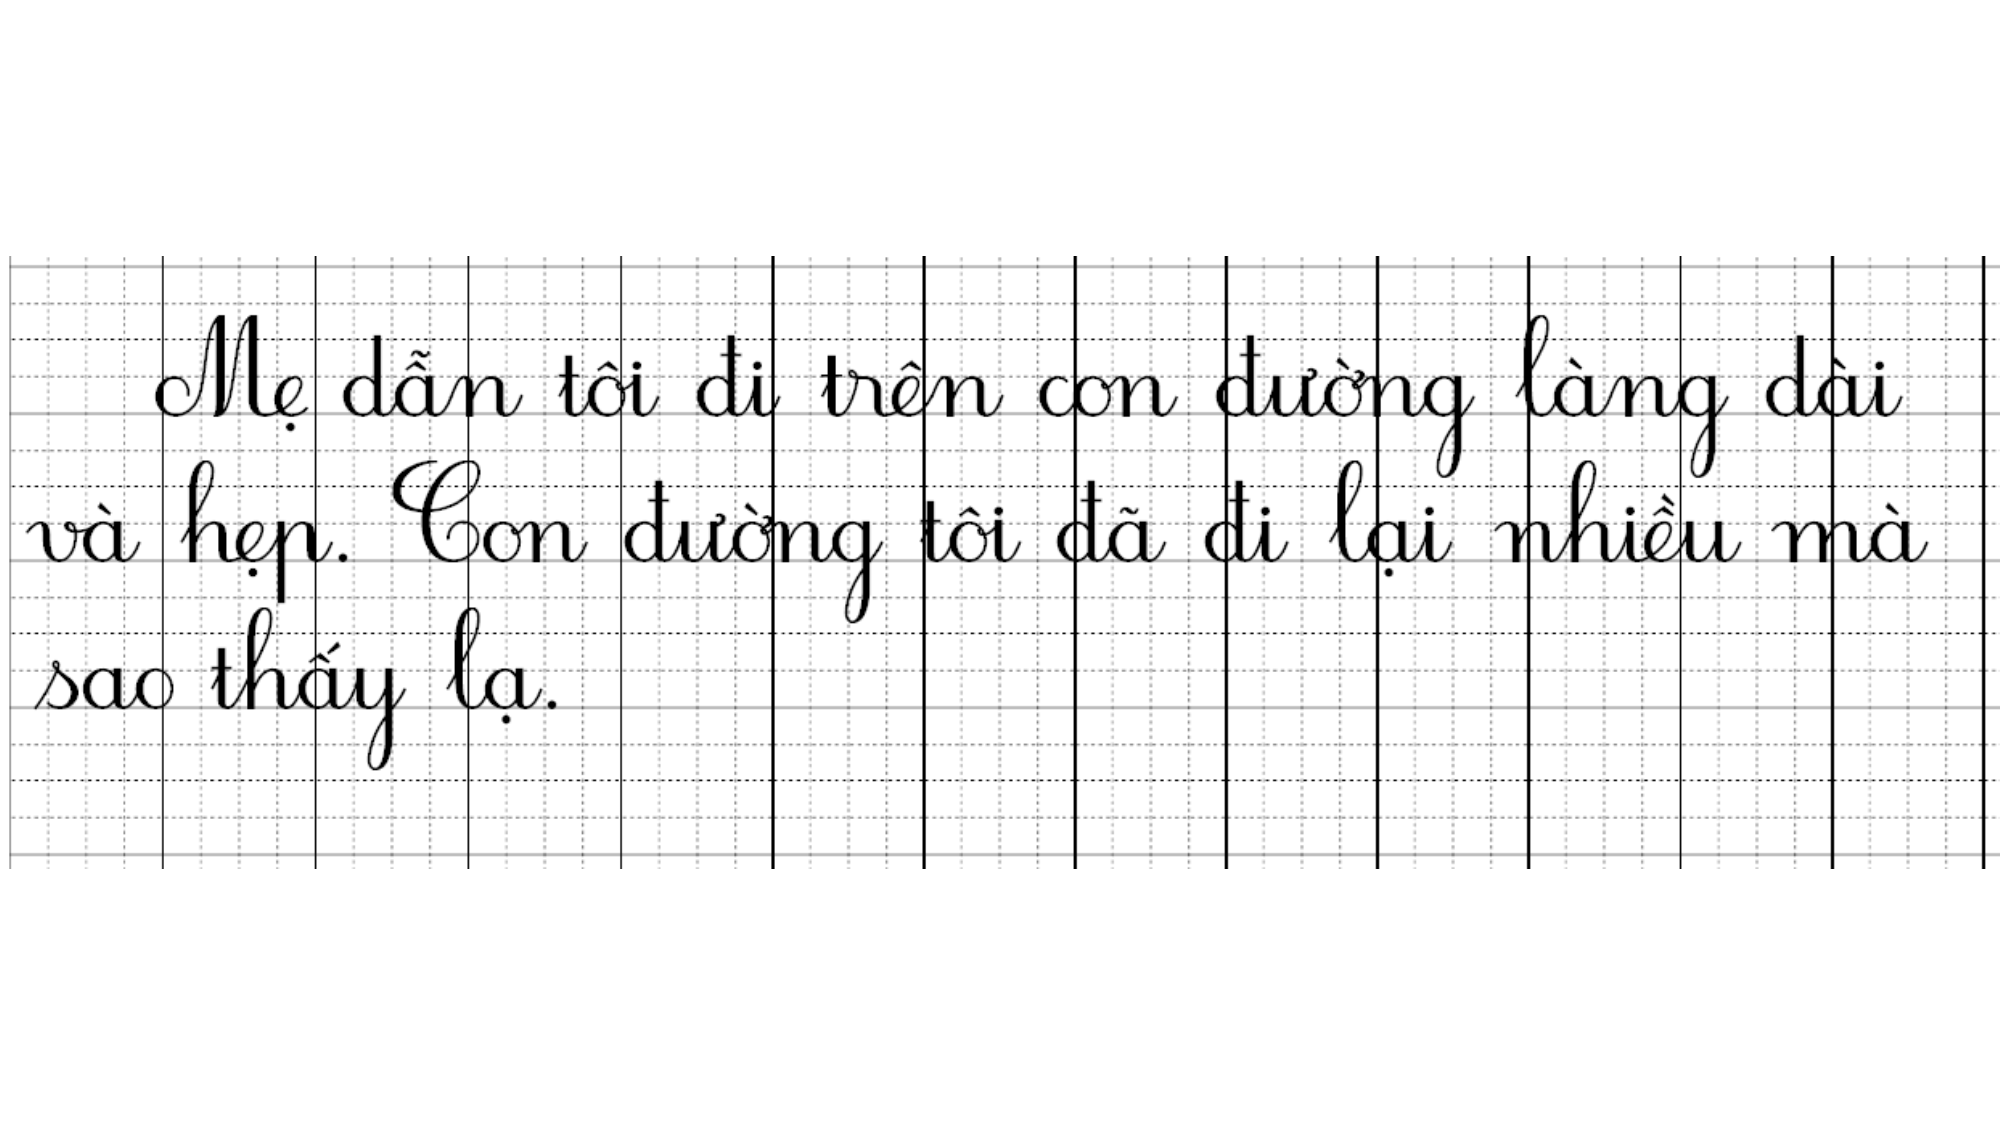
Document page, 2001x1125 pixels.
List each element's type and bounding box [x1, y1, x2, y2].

picture [0, 256, 2000, 869]
